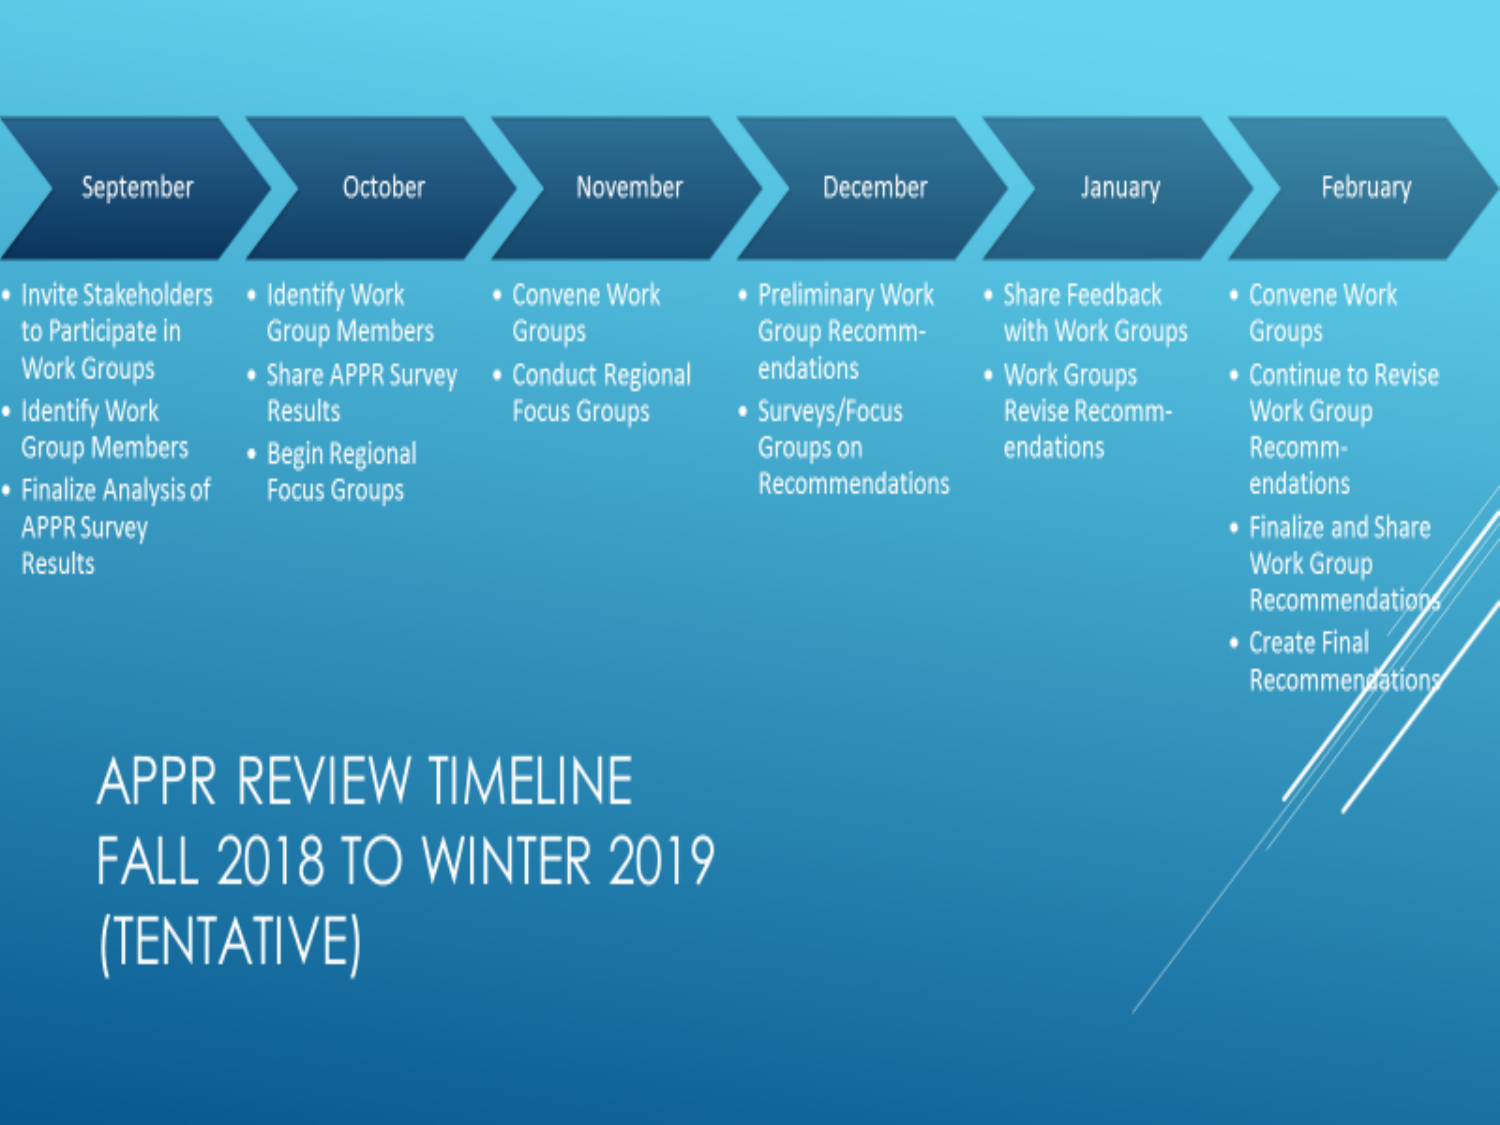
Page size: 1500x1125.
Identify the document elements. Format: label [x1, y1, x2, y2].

list [0, 0, 1500, 1125]
